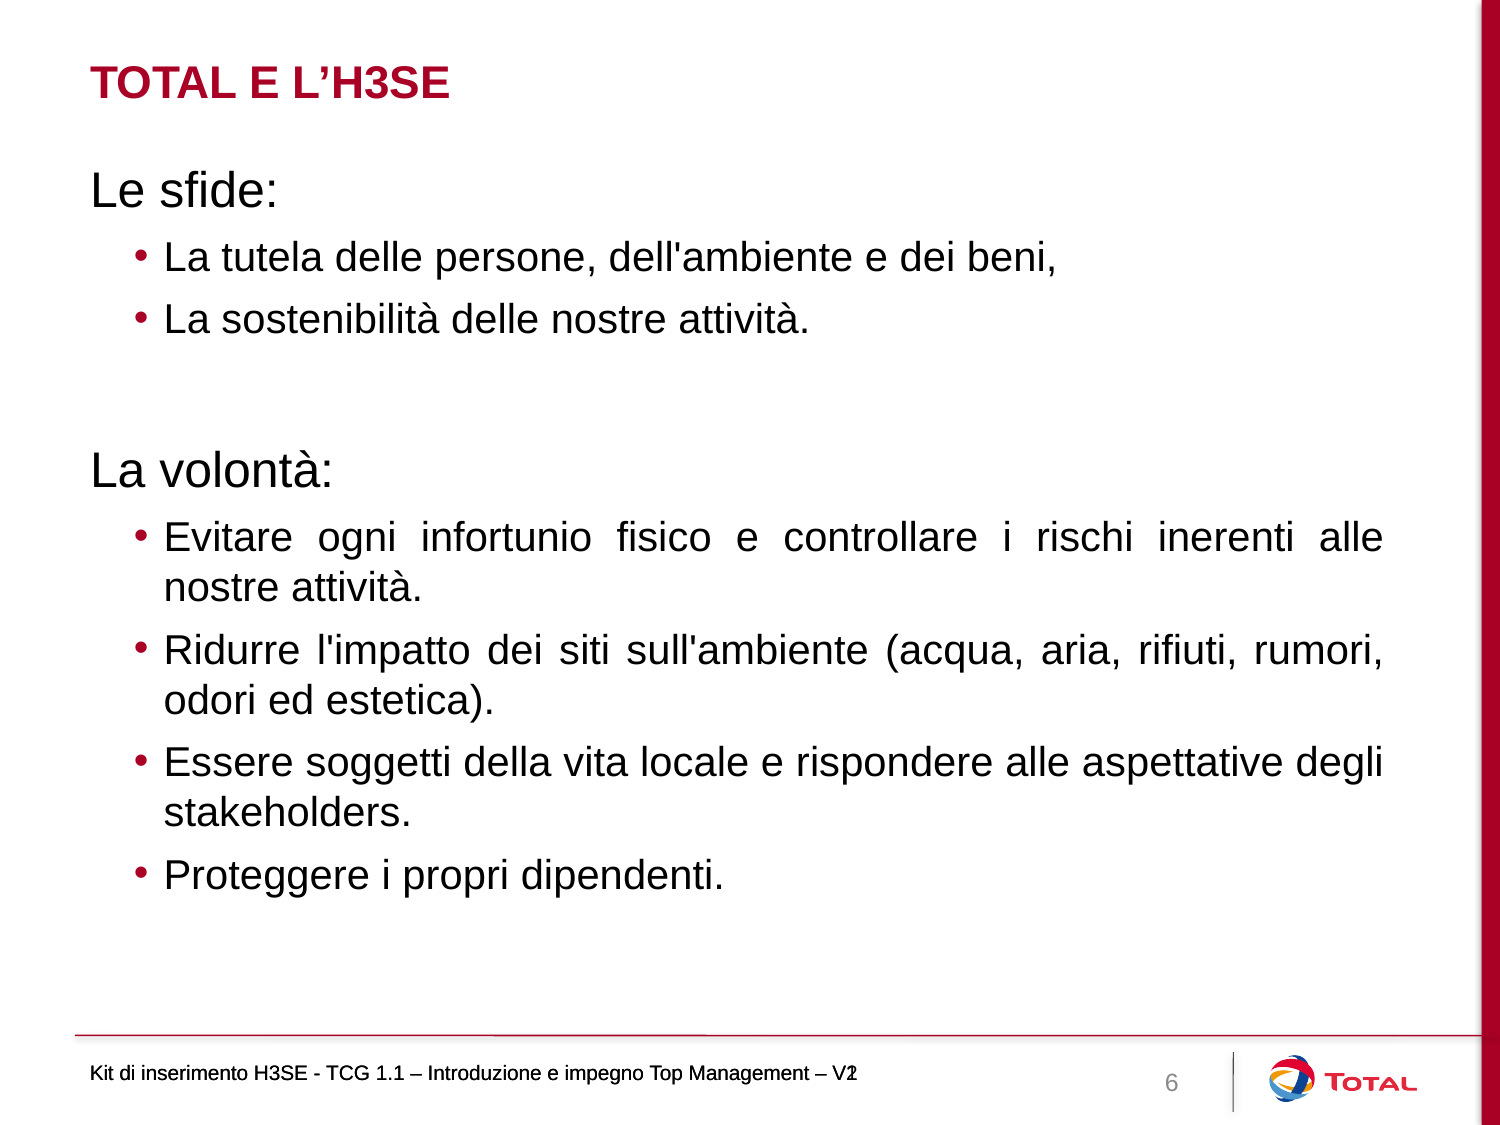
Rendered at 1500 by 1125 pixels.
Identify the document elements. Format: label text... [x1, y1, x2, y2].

list Le sfide: La tutela delle persone, dell'ambiente e dei beni, La sostenibilità delle nostre attività. La volontà: Evitare ogni infortunio fisico e controllare i rischi inerenti alle nostre attività. Ridurre l'impatto dei siti sull'ambiente (acqua, aria, rifiuti, rumori, odori ed estetica). Essere soggetti della vita locale e rispondere alle aspettative degli stakeholders. Proteggere i propri dipendenti. [74, 149, 1400, 1000]
title TOTAL e l’H3SE [75, 45, 1424, 150]
text_box Kit di inserimento H3SE - TCG 1.1 – Introduzione e impegno Top Management – V2 [74, 1051, 988, 1112]
slide_number 6 [1074, 1051, 1194, 1112]
picture [1260, 1045, 1426, 1112]
